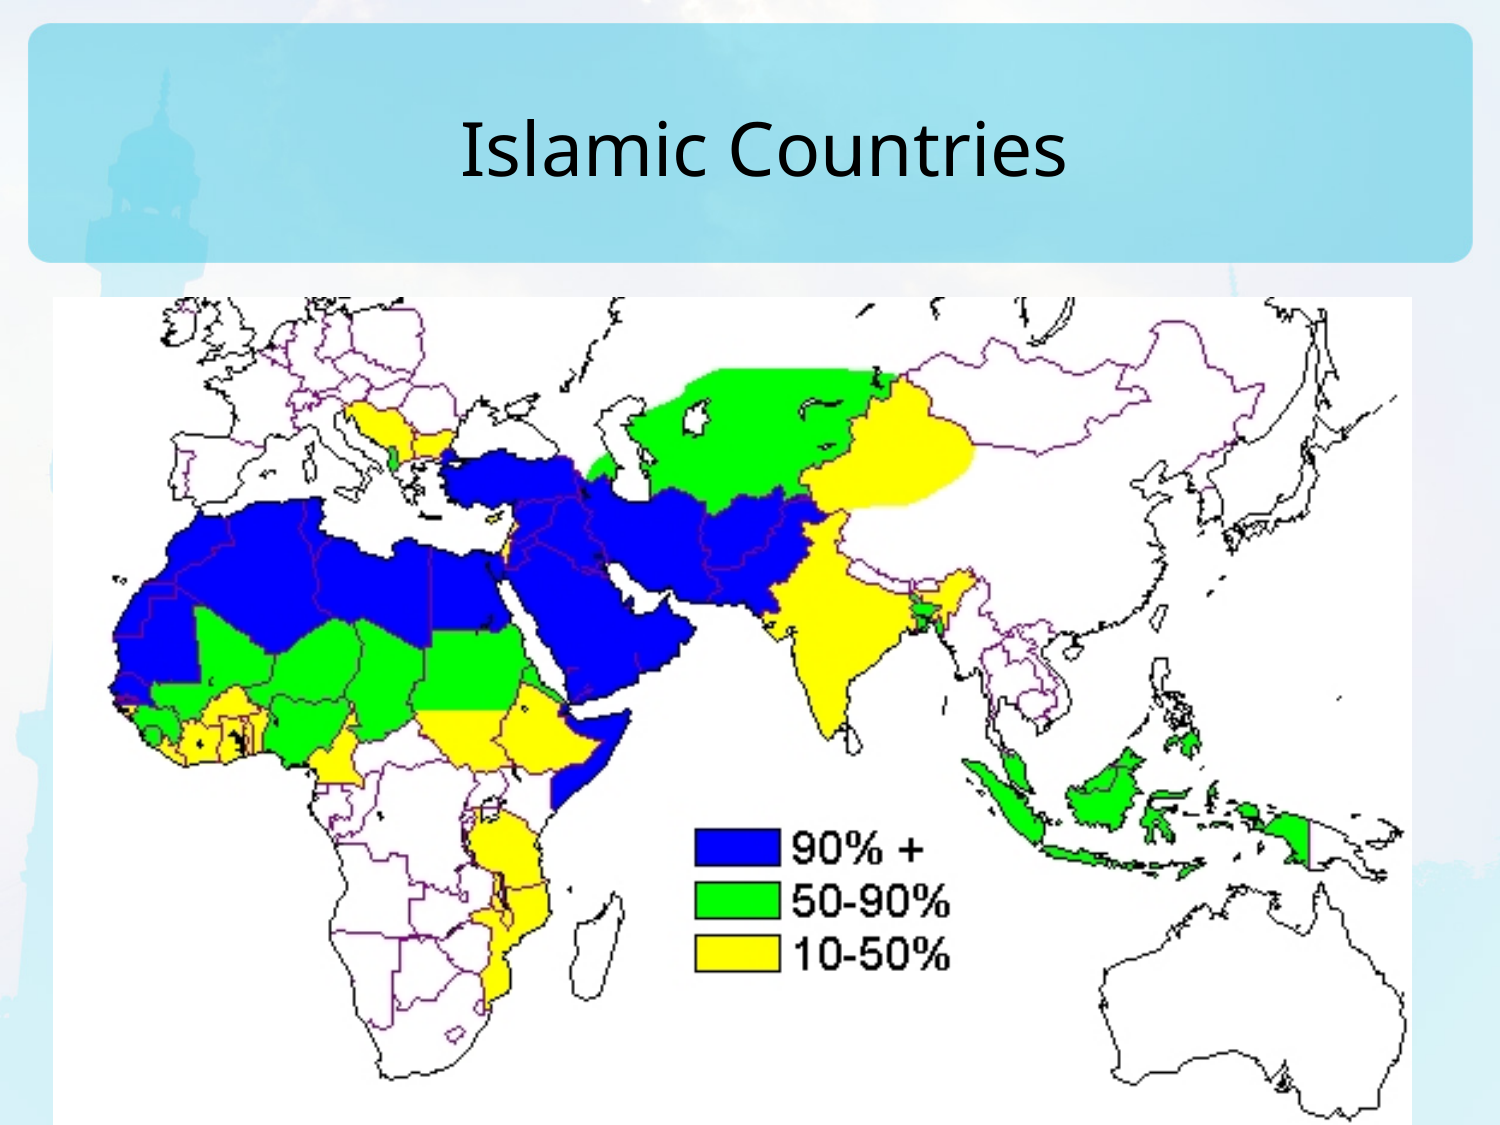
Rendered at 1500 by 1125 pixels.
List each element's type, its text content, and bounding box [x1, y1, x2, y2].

title Islamic Countries [64, 77, 1466, 216]
picture [0, 0, 1500, 1125]
